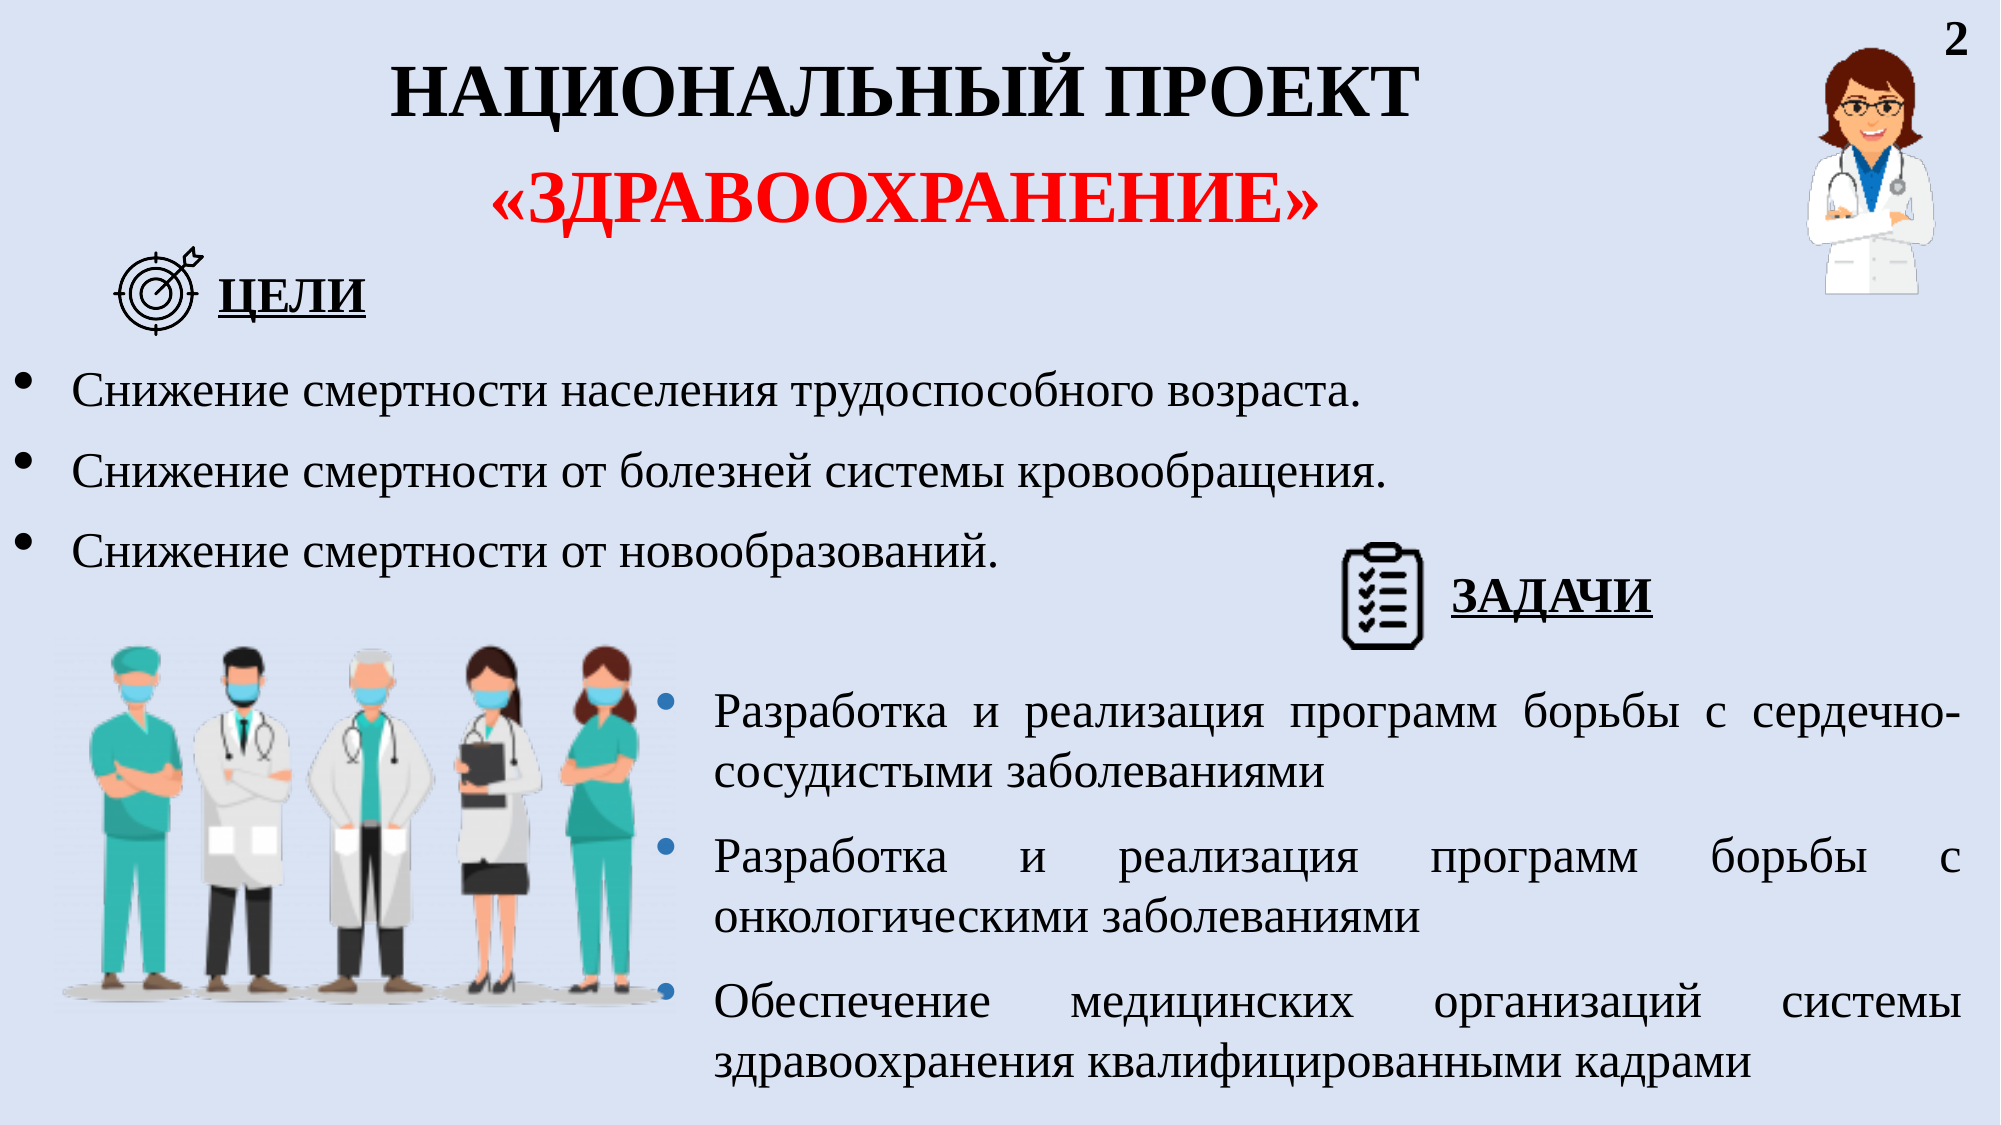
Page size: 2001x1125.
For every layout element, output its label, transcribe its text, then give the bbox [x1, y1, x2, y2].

text_box Задачи [1436, 496, 1897, 670]
picture [1744, 42, 2000, 299]
text_box НАЦИОНАЛЬНЫЙ ПРОЕКТ «ЗДРАВООХРАНЕНИЕ» [26, 33, 1786, 246]
list Снижение смертности населения трудоспособного возраста. Снижение смертности от болезней системы кровообращения. Снижение смертности от новообразований. [0, 348, 1704, 645]
text_box Разработка и реализация программ борьбы с сердечно-сосудистыми заболеваниями Разработка и реализация программ борьбы с онкологическими заболеваниями Обеспечение медицинских организаций системы здравоохранения квалифицированными кадрами [642, 670, 1978, 1125]
picture [113, 245, 204, 336]
picture [1329, 542, 1437, 650]
title ЦЕЛИ [203, 246, 528, 348]
picture [54, 633, 676, 1017]
text_box 2 [1930, 1, 1982, 42]
